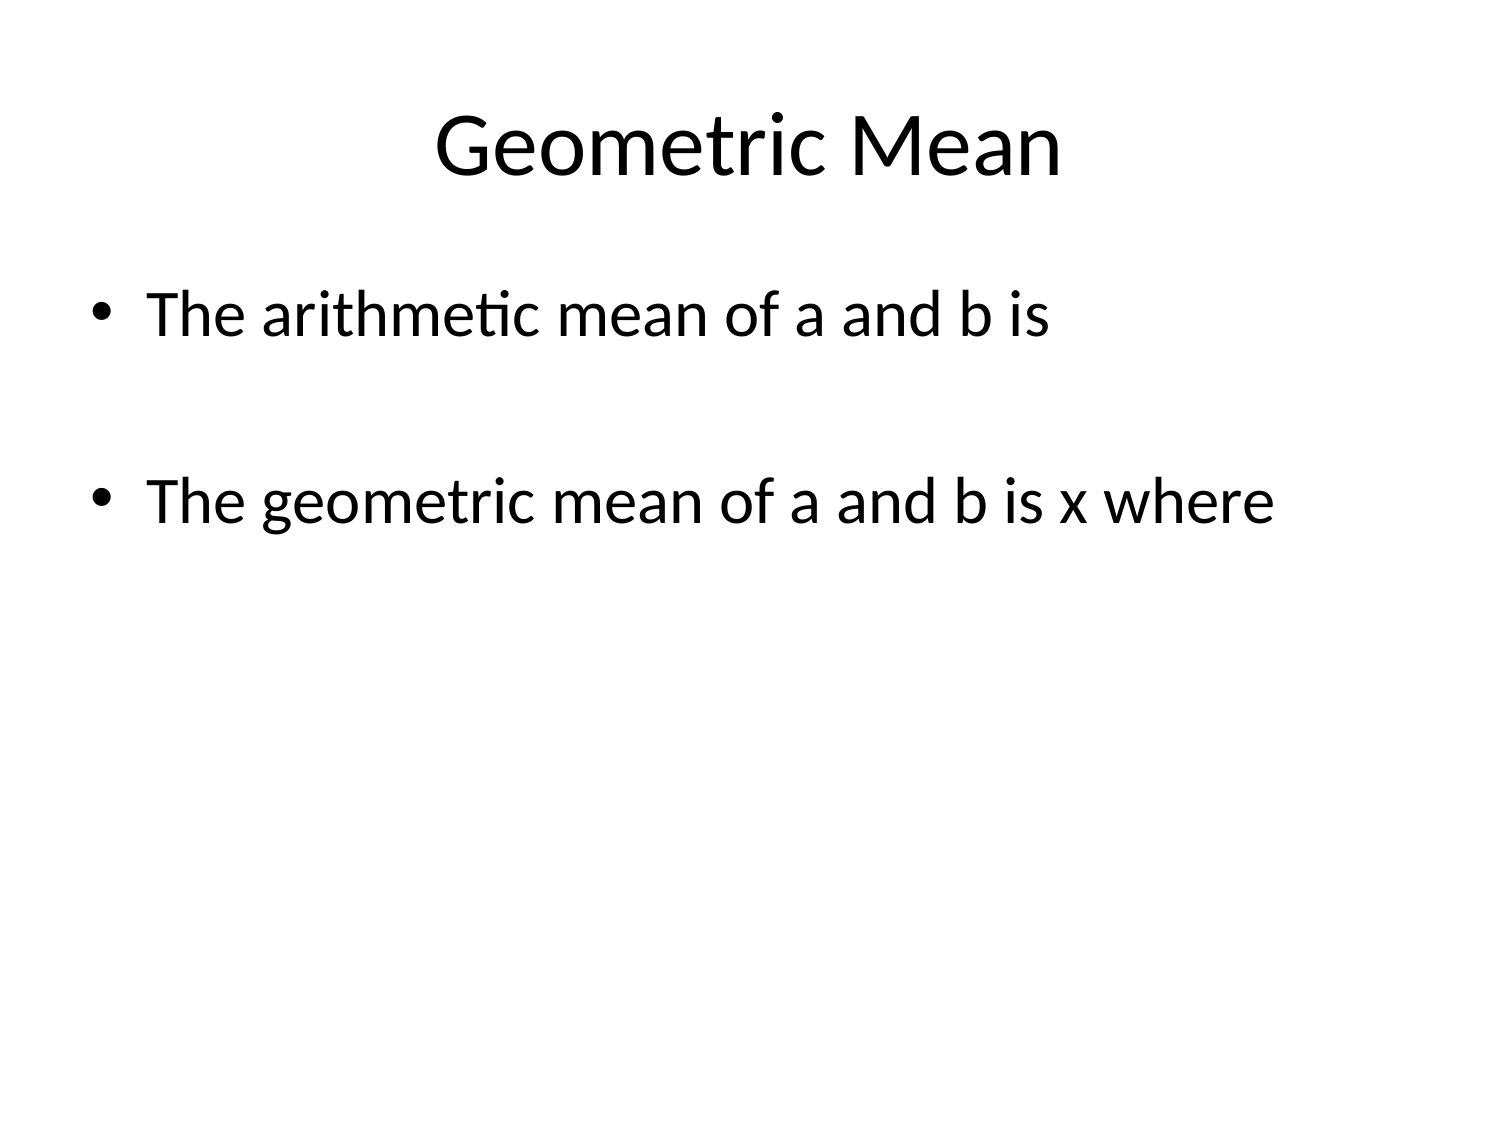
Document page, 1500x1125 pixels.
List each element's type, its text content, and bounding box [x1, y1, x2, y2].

title Geometric Mean [75, 45, 1425, 233]
